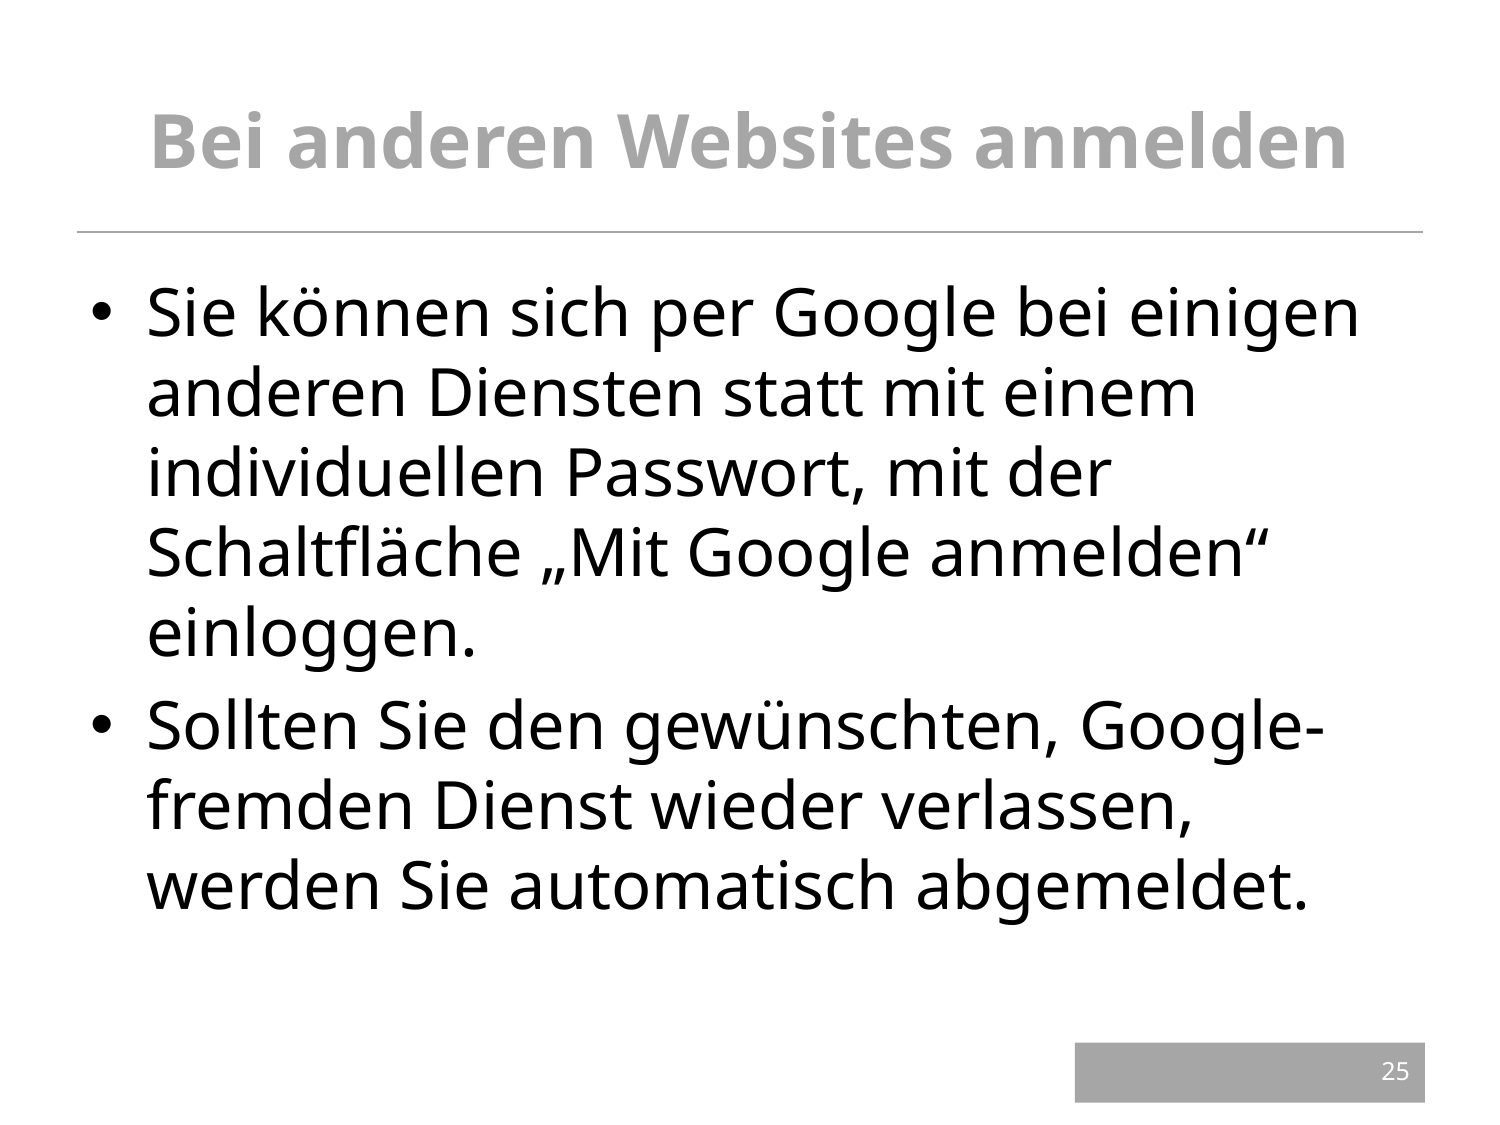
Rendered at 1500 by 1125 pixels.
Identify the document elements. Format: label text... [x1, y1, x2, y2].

slide_number 25 [1074, 1042, 1425, 1103]
list Sie können sich per Google bei einigen anderen Diensten statt mit einem individuellen Passwort, mit der Schaltfläche „Mit Google anmelden“ einloggen. Sollten Sie den gewünschten, Google-fremden Dienst wieder verlassen, werden Sie automatisch abgemeldet. [75, 262, 1425, 1005]
title Bei anderen Websites anmelden [75, 45, 1425, 233]
